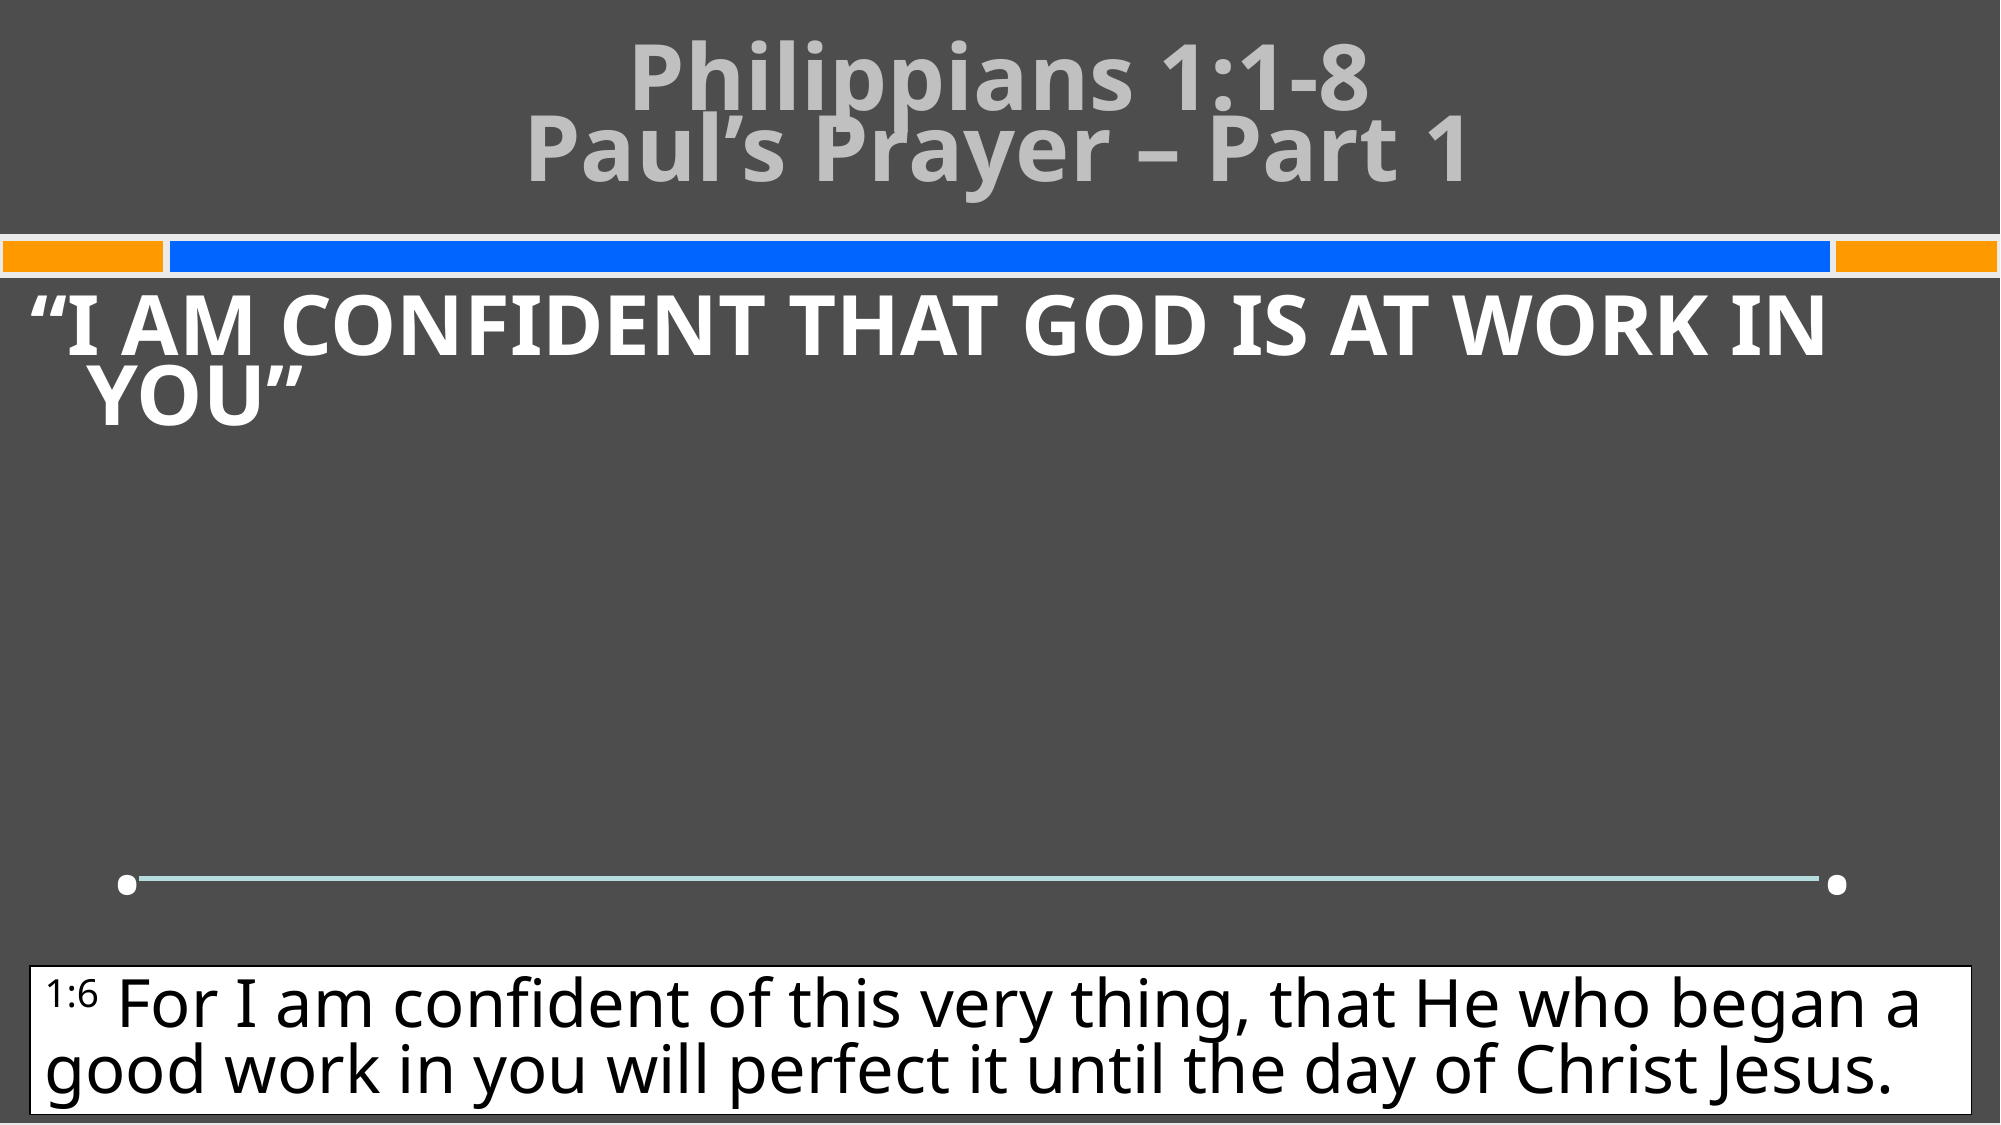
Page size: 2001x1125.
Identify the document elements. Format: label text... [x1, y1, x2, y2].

text_box . [1771, 736, 1904, 932]
title Philippians 1:1-8 Paul’s Prayer – Part 1 [99, 44, 1901, 213]
text_box . [61, 736, 194, 931]
text_box 1:6 For I am confident of this very thing, that He who began a good work in you will perfect it until the day of Christ Jesus. [29, 966, 1972, 1115]
list “I AM CONFIDENT THAT GOD IS AT WORK IN YOU” [15, 291, 1958, 1096]
